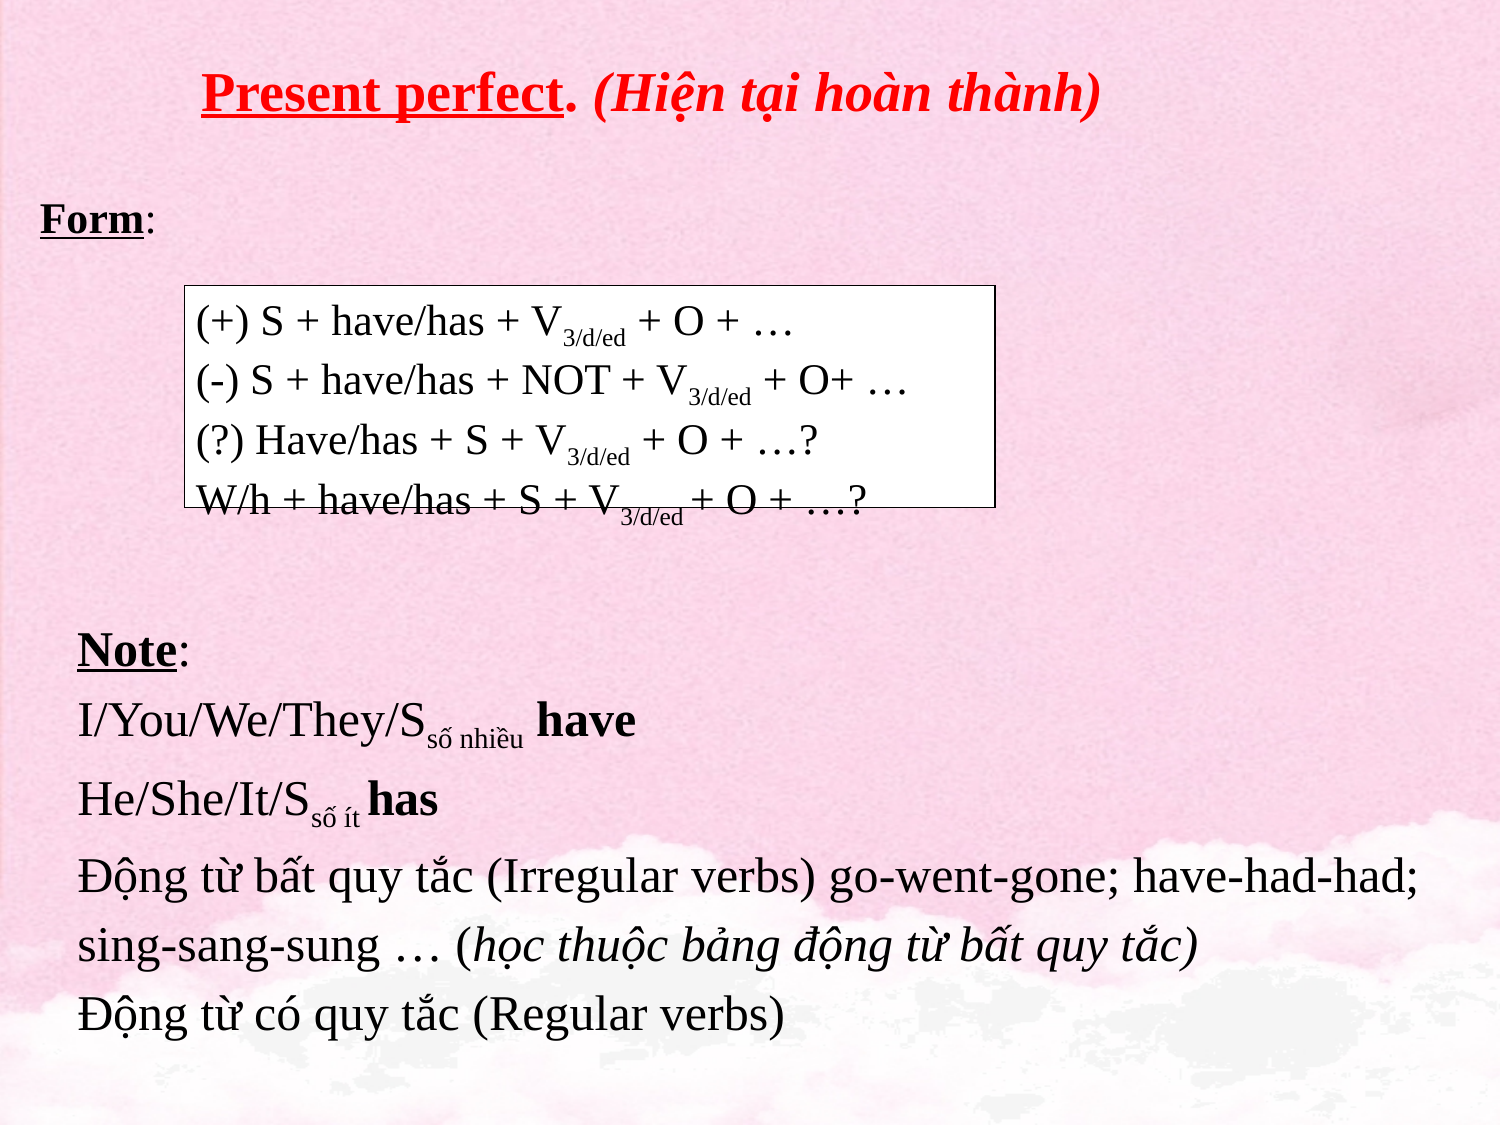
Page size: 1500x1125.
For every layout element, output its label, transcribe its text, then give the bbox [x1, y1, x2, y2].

text_box Form: [24, 174, 172, 250]
text_box Present perfect. (Hiện tại hoàn thành) [186, 37, 1119, 130]
picture [0, 0, 1500, 1125]
text_box Note: I/You/We/They/Ssố nhiều have He/She/It/Ssố ít has Động từ bất quy tắc (Irregular verbs) go-went-gone; have-had-had; sing-sang-sung … (học thuộc bảng động từ bất quy tắc) Động từ có quy tắc (Regular verbs) [62, 599, 1472, 1048]
text_box (+) S + have/has + V3/d/ed + O + … (-) S + have/has + NOT + V3/d/ed + O+ … (?) Have/has + S + V3/d/ed + O + …? W/h + have/has + S + V3/d/ed + O + …? [184, 285, 995, 508]
